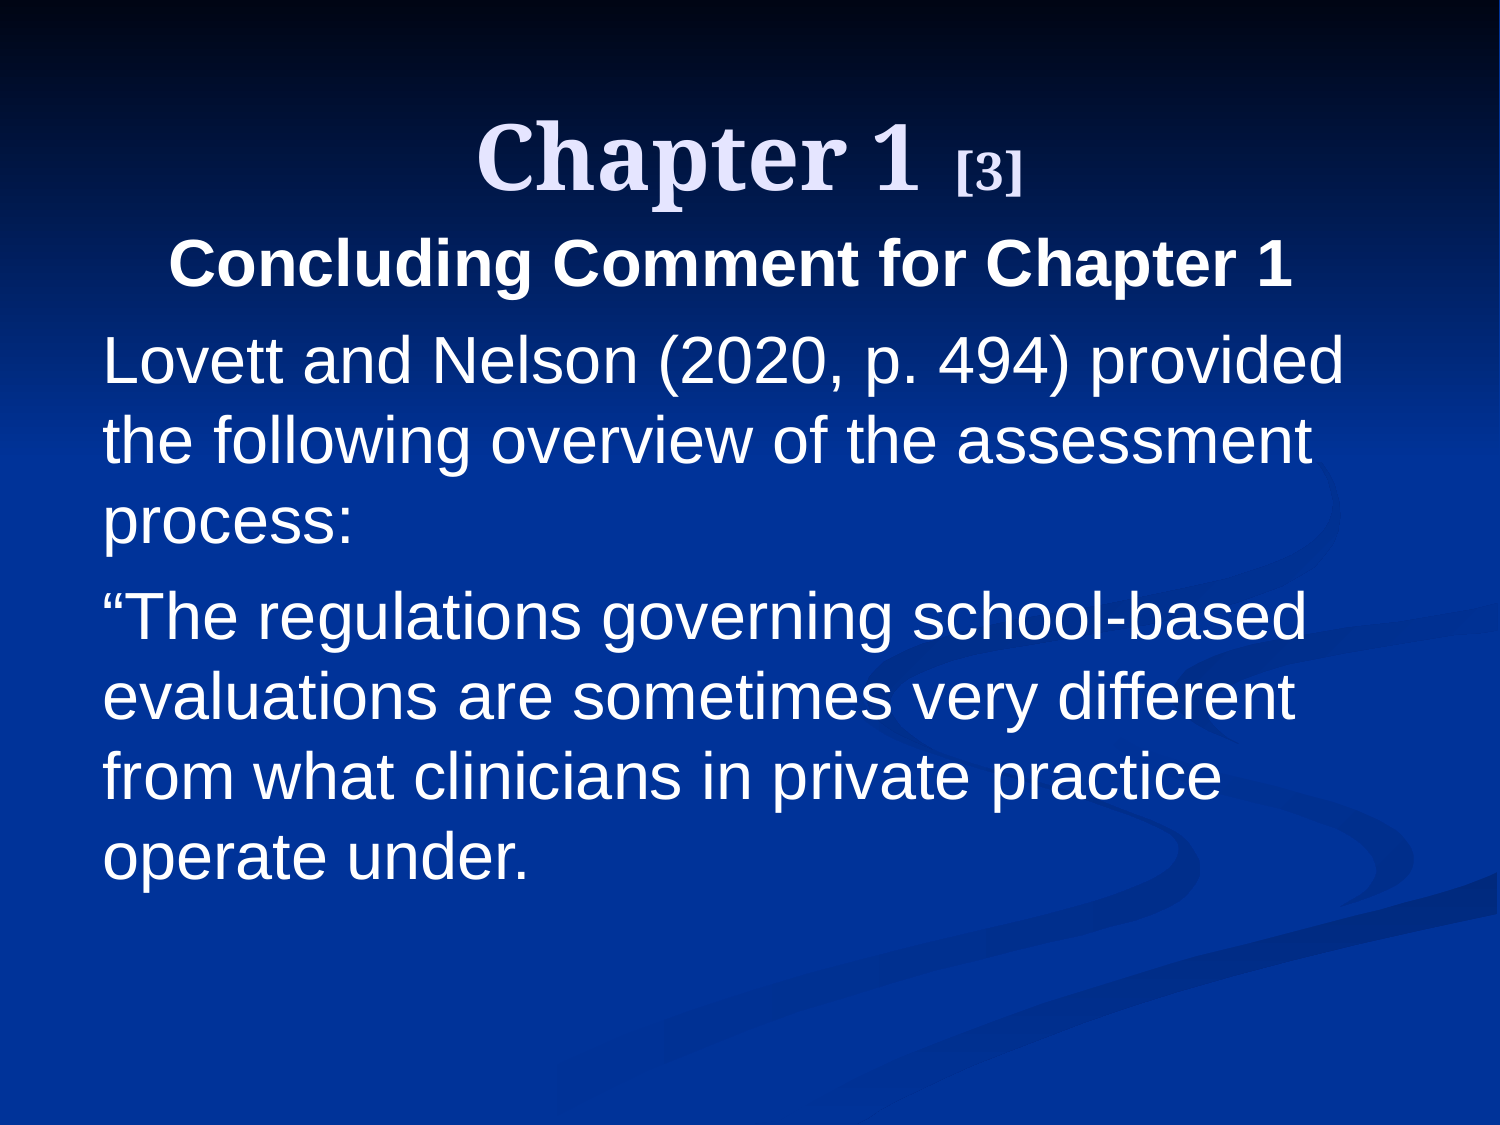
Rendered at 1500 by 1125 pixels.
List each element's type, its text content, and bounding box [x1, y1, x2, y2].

list Concluding Comment for Chapter 1 Lovett and Nelson (2020, p. 494) provided the following overview of the assessment process: “The regulations governing school-based evaluations are sometimes very different from what clinicians in private practice operate under. [87, 212, 1375, 1000]
title Chapter 1 [3] [75, 50, 1425, 238]
